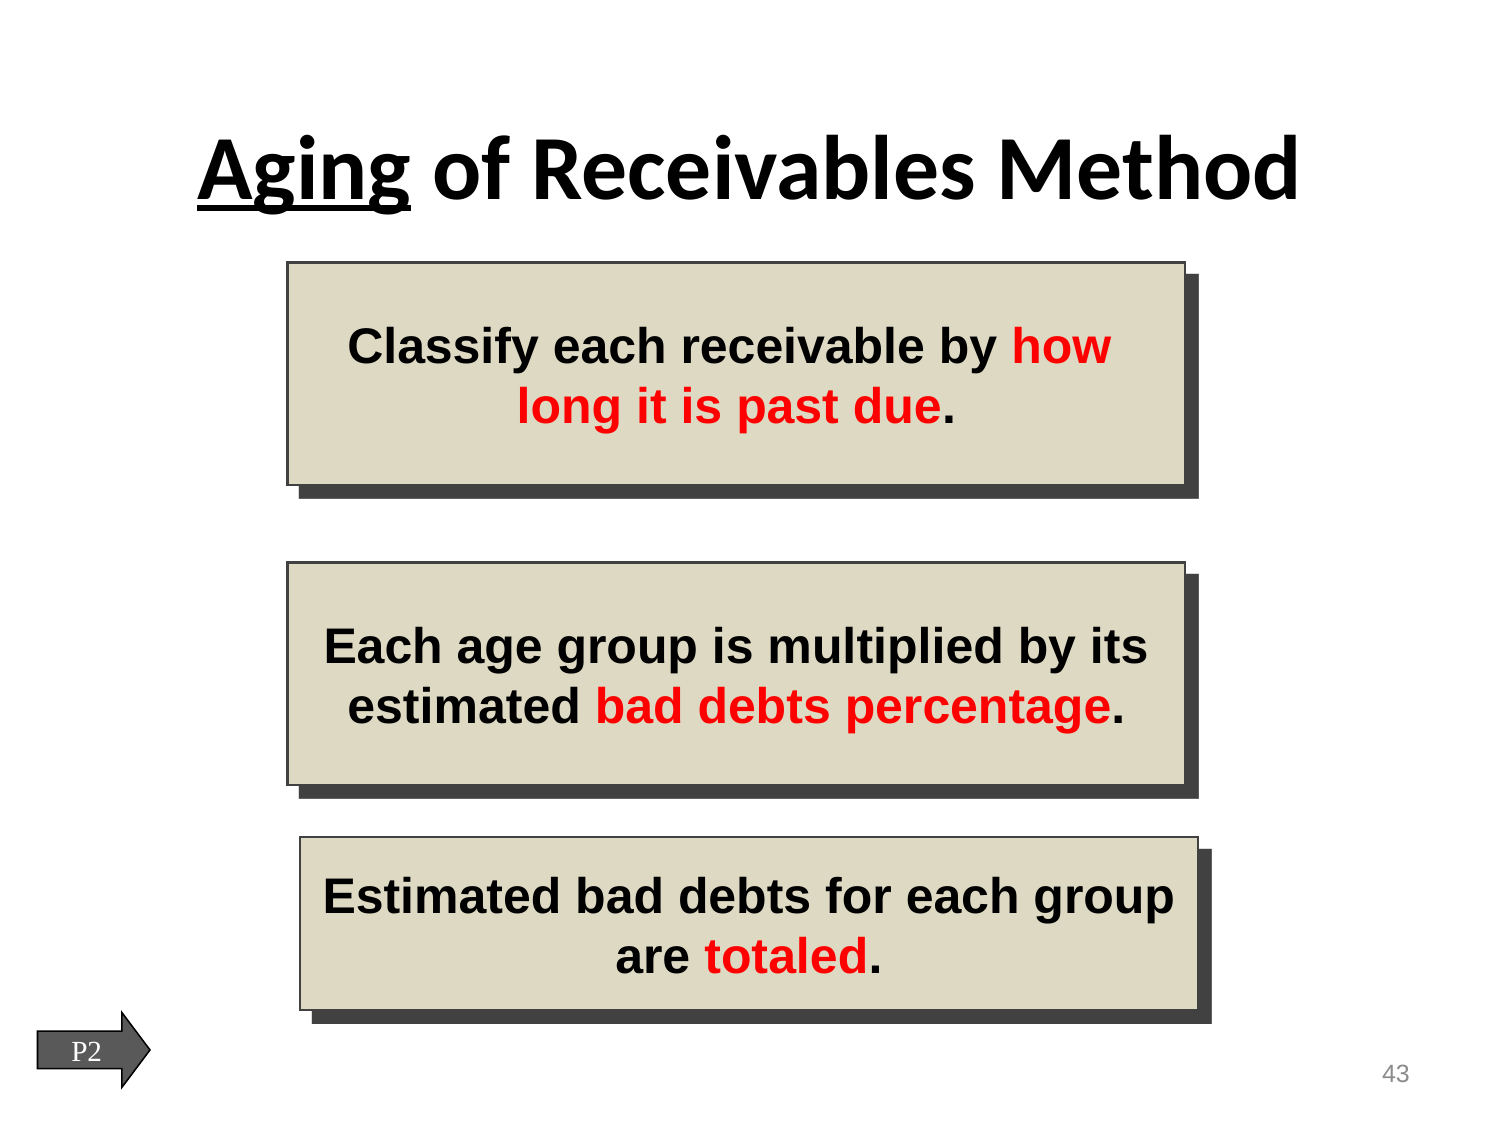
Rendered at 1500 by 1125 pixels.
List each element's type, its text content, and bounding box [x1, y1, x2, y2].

text_box Each age group is multiplied by its estimated bad debts percentage. [287, 562, 1186, 786]
text_box Estimated bad debts for each group are totaled. [300, 837, 1198, 1011]
title Aging of Receivables Method [75, 75, 1425, 250]
text_box Classify each receivable by how long it is past due. [287, 262, 1186, 486]
slide_number 43 [1074, 1042, 1425, 1103]
text_box P2 [37, 1012, 151, 1088]
